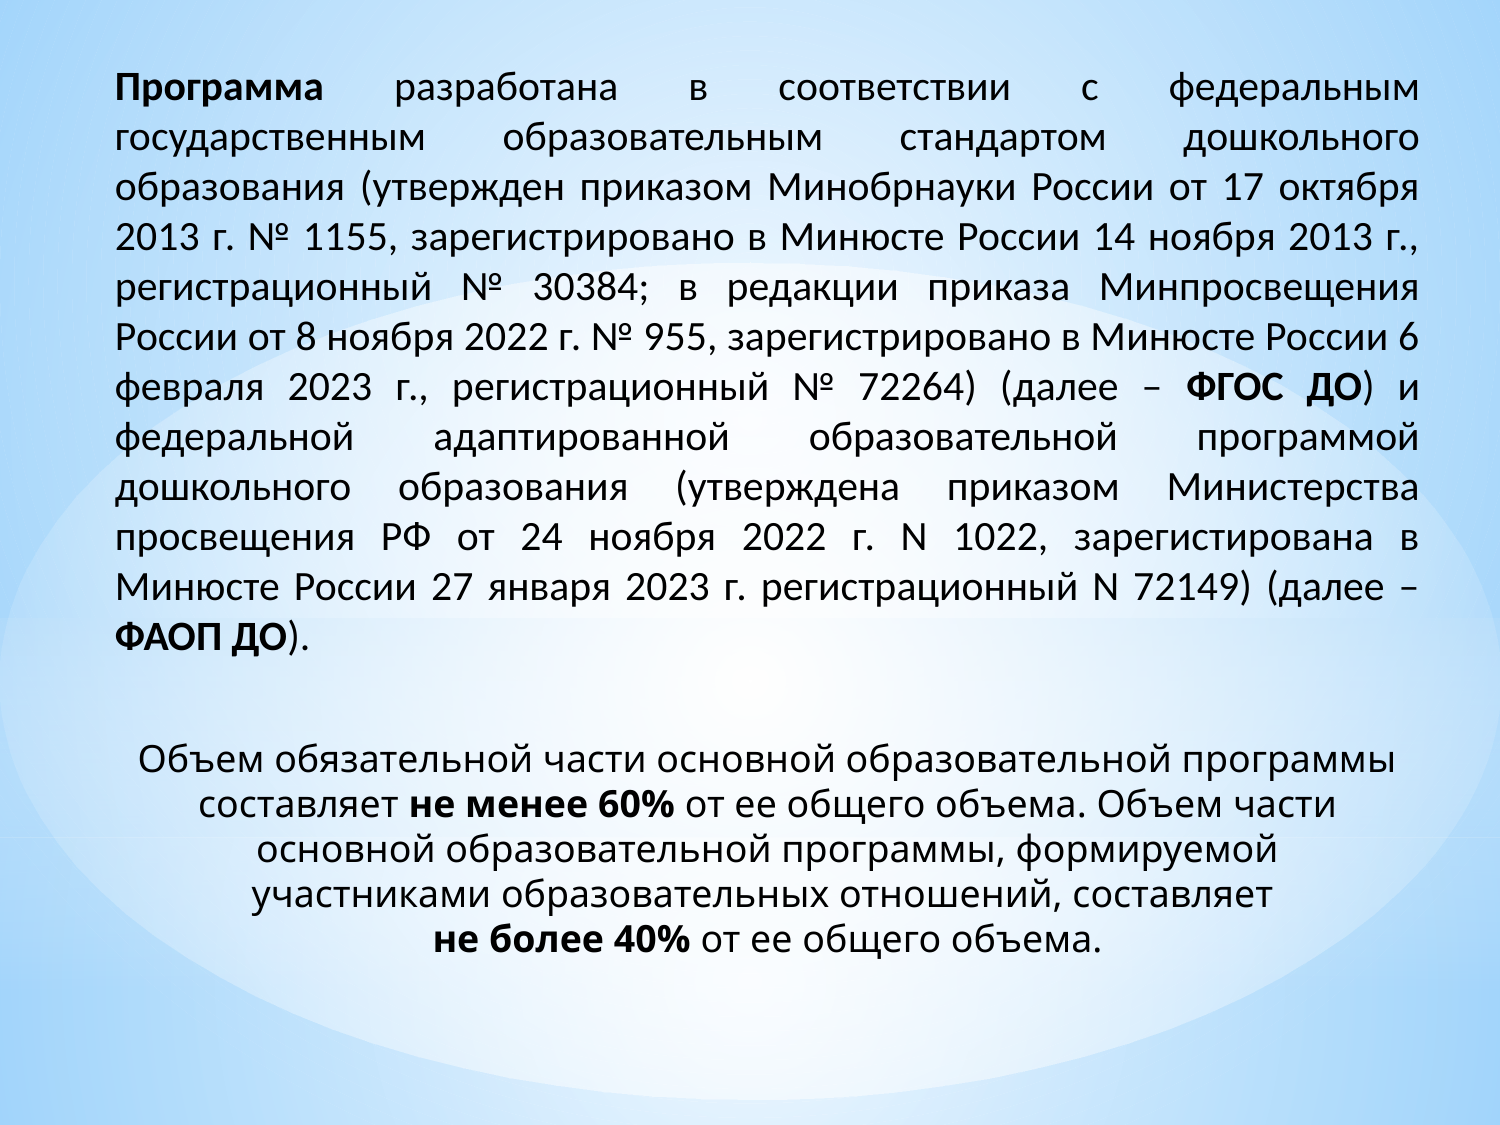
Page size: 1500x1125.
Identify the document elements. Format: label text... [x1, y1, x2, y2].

text_box Объем обязательной части основной образовательной программы составляет не менее 60% от ее общего объема. Объем части основной образовательной программы, формируемой участниками образовательных отношений, составляет не более 40% от ее общего объема. [117, 727, 1418, 968]
text_box Программа разработана в соответствии с федеральным государственным образовательным стандартом дошкольного образования (утвержден приказом Минобрнауки России от 17 октября 2013 г. № 1155, зарегистрировано в Минюсте России 14 ноября 2013 г., регистрационный № 30384; в редакции приказа Минпросвещения России от 8 ноября 2022 г. № 955, зарегистрировано в Минюсте России 6 февраля 2023 г., регистрационный № 72264) (далее – ФГОС ДО) и федеральной адаптированной образовательной программой дошкольного образования (утверждена приказом Министерства просвещения РФ от 24 ноября 2022 г. N 1022, зарегистирована в Минюсте России 27 января 2023 г. регистрационный N 72149) (далее – ФАОП ДО). [100, 51, 1436, 667]
